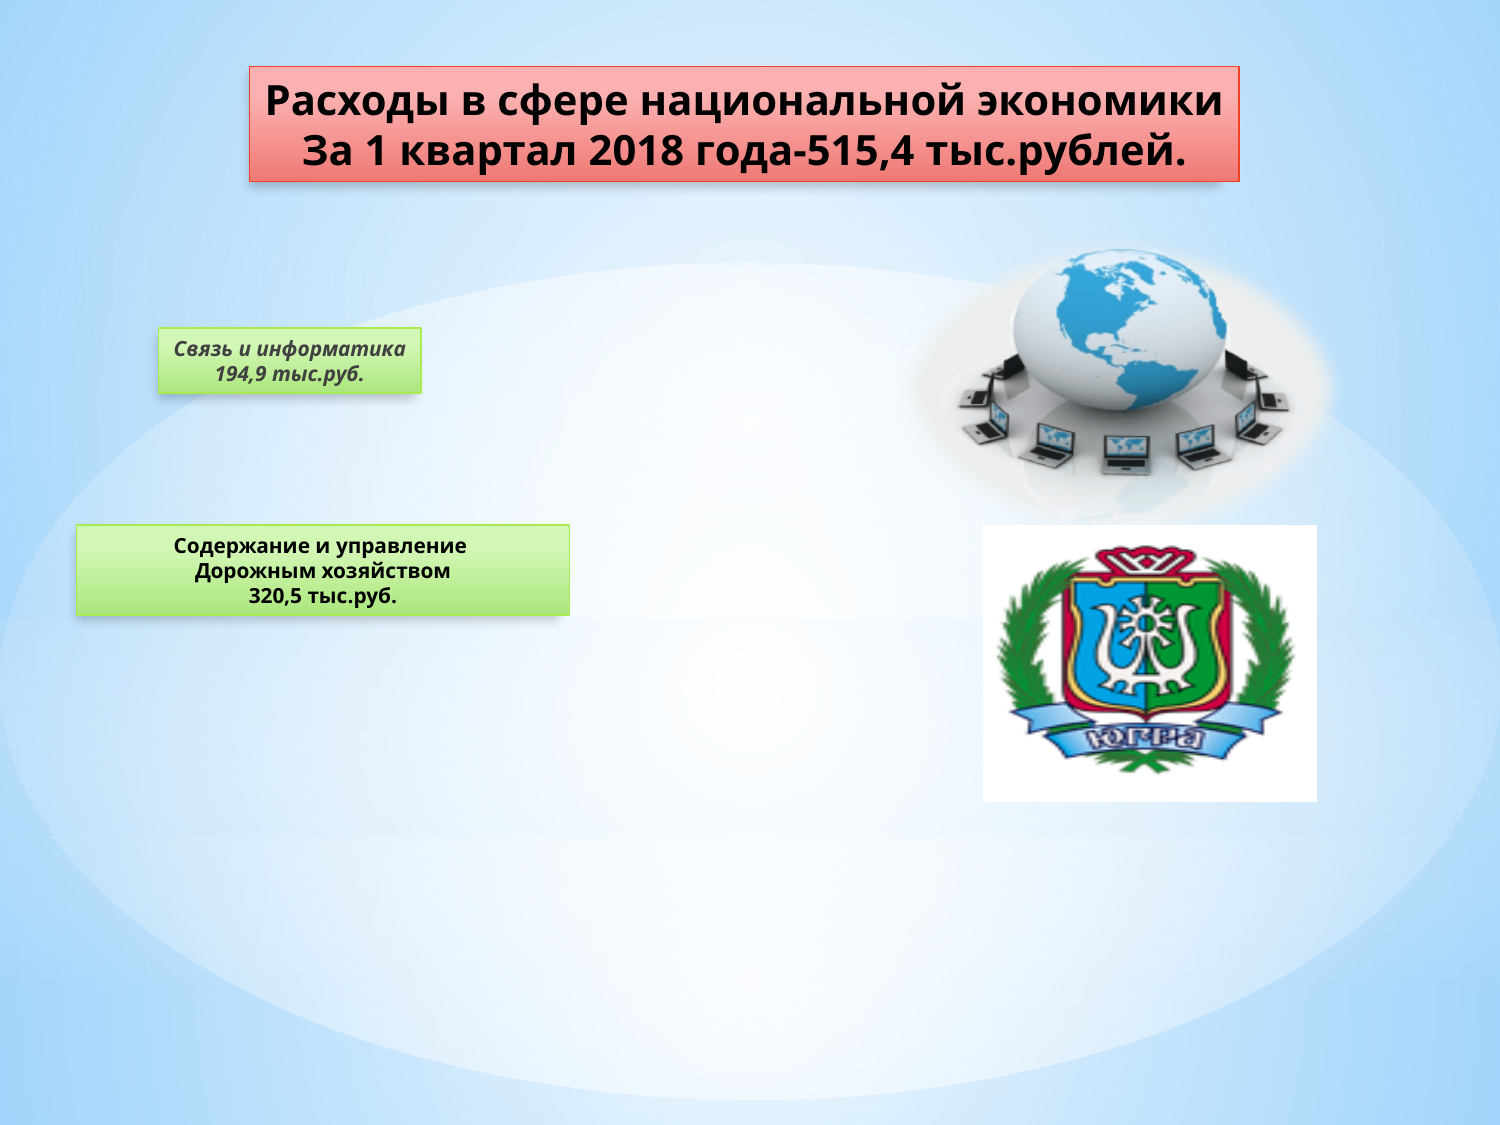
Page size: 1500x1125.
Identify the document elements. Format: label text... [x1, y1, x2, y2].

text_box Связь и информатика 194,9 тыс.руб. [158, 327, 422, 394]
text_box Расходы в сфере национальной экономики За 1 квартал 2018 года-515,4 тыс.рублей. [249, 66, 1240, 182]
text_box Содержание и управление Дорожным хозяйством 320,5 тыс.руб. [76, 524, 570, 616]
picture [891, 231, 1353, 803]
